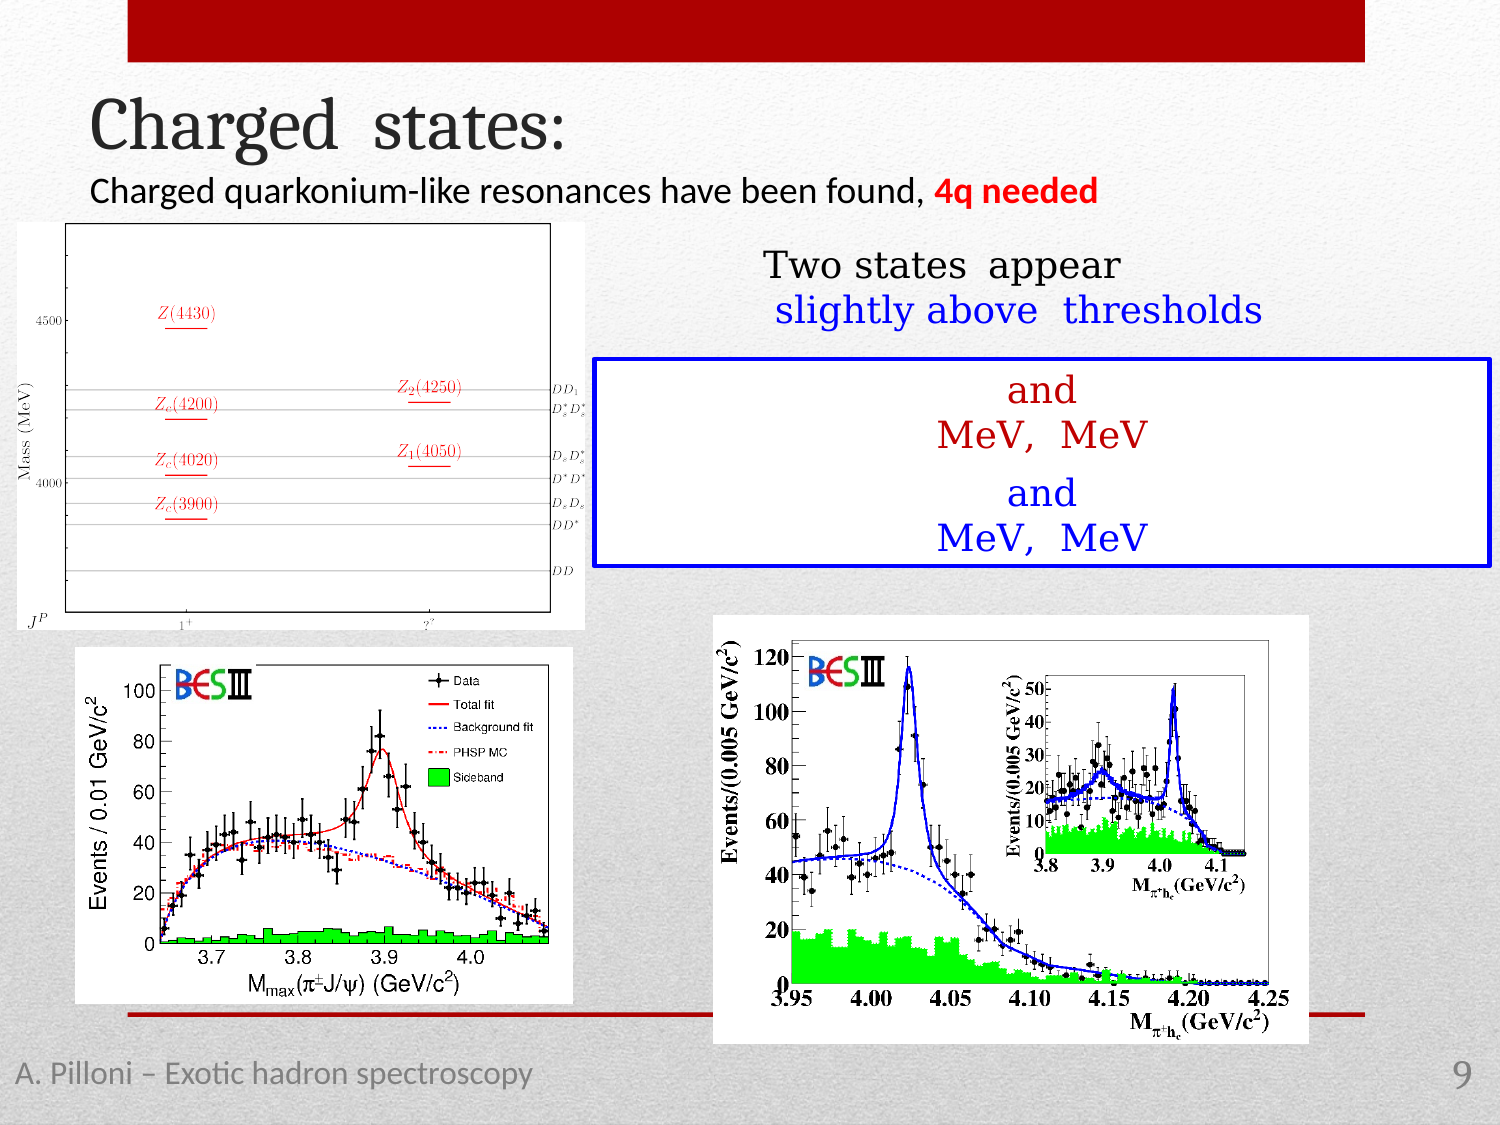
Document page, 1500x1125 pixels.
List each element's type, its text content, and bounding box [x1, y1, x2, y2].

picture [16, 221, 587, 631]
slide_number 9 [1362, 1043, 1488, 1104]
picture [712, 614, 1310, 1045]
picture [74, 646, 573, 1005]
text_box Charged quarkonium-like resonances have been found, 4q needed [74, 158, 1500, 219]
text_box A. Pilloni – Exotic hadron spectroscopy [0, 1043, 1091, 1099]
